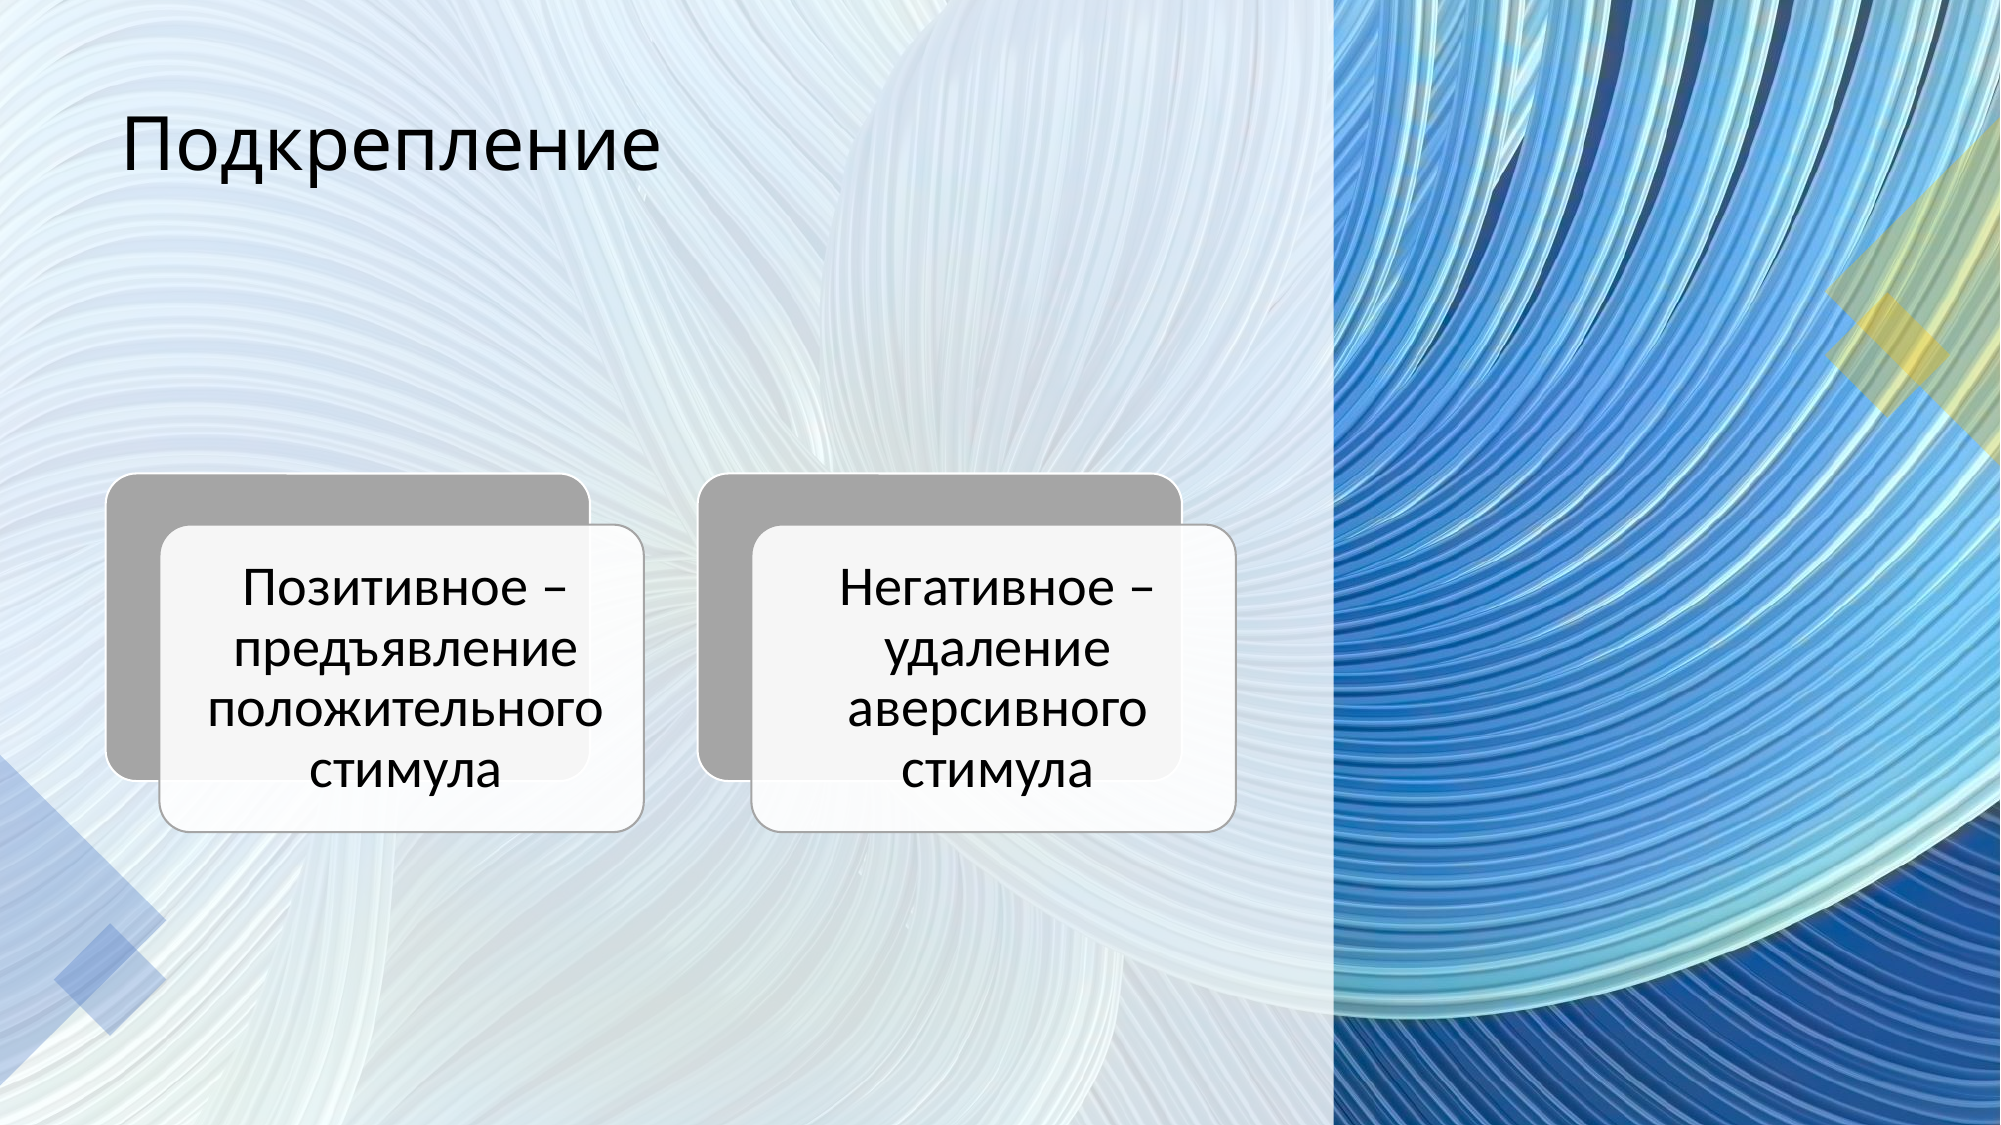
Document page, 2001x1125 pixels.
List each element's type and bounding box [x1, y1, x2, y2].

list [105, 292, 1236, 1014]
text_box [1824, 116, 2000, 466]
picture [0, 0, 2000, 1125]
